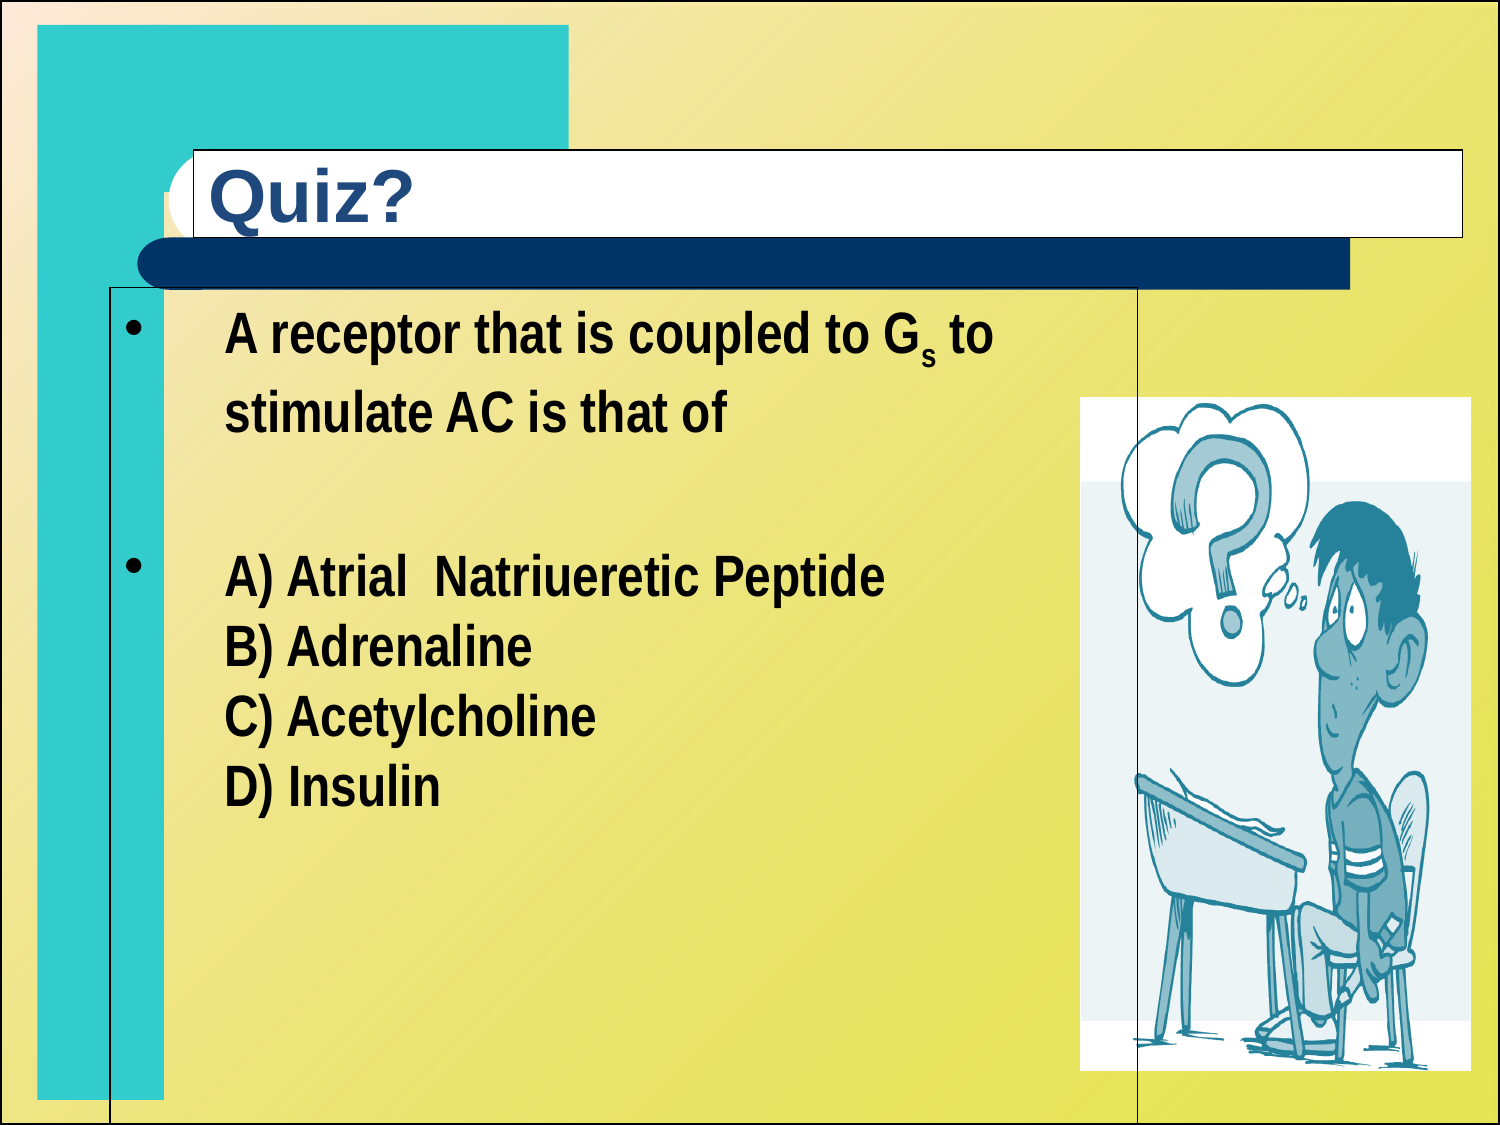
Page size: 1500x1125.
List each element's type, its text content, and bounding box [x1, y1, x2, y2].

picture [1080, 396, 1471, 1071]
text_box Quiz? [573, 149, 1463, 238]
text_box [0, 0, 1500, 1125]
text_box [137, 237, 1351, 290]
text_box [37, 24, 569, 1101]
text_box A receptor that is coupled to Gs to stimulate AC is that of A) Atrial Natriueretic Peptide B) Adrenaline C) Acetylcholine D) Insulin [109, 298, 1138, 1125]
